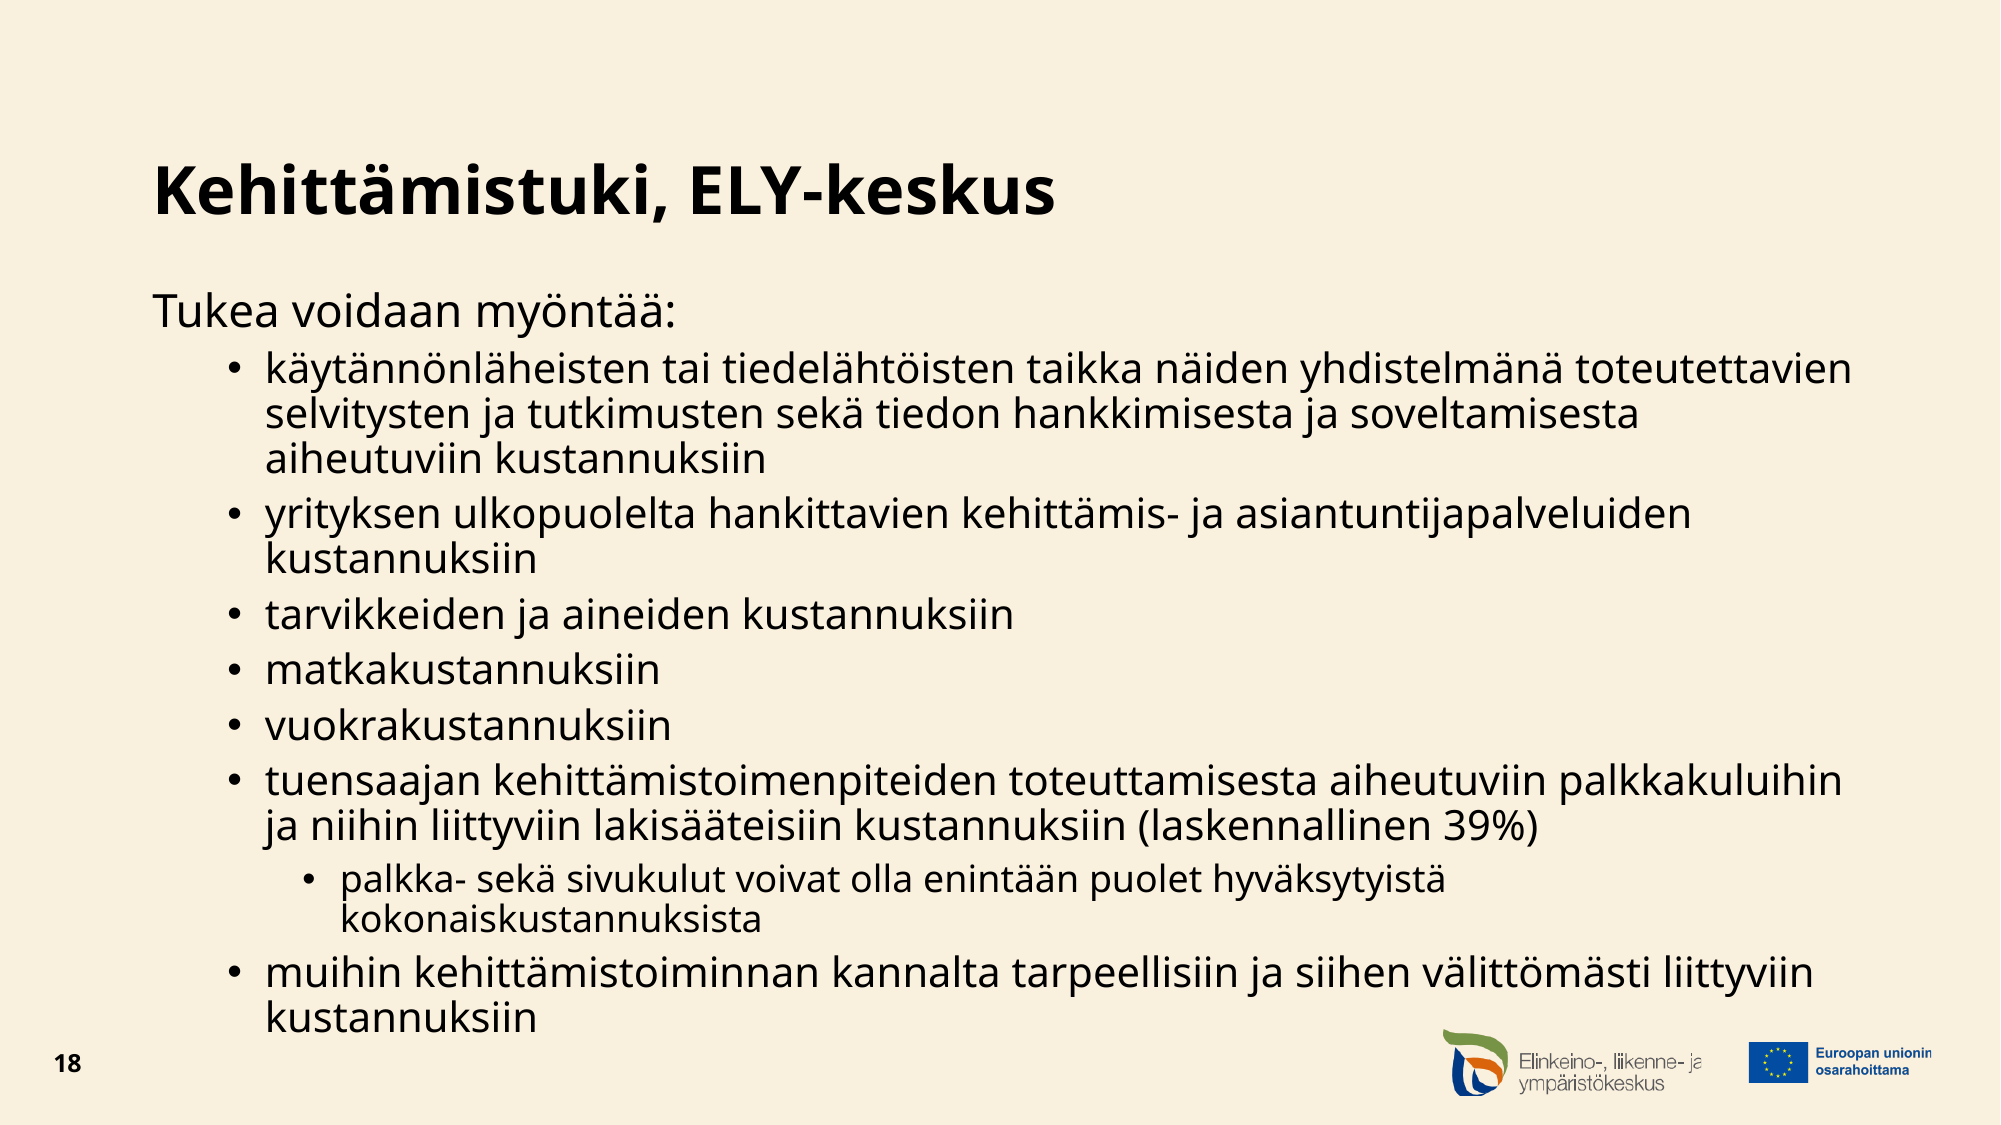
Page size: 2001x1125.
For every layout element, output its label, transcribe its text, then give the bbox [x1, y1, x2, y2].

title Kehittämistuki, ELY-keskus [137, 128, 1882, 258]
list Tukea voidaan myöntää: käytännönläheisten tai tiedelähtöisten taikka näiden yhdistelmänä toteutettavien selvitysten ja tutkimusten sekä tiedon hankkimisesta ja soveltamisesta aiheutuviin kustannuksiin yrityksen ulkopuolelta hankittavien kehittämis- ja asiantuntijapalveluiden kustannuksiin tarvikkeiden ja aineiden kustannuksiin matkakustannuksiin vuokrakustannuksiin tuensaajan kehittämistoimenpiteiden toteuttamisesta aiheutuviin palkkakuluihin ja niihin liittyviin lakisääteisiin kustannuksiin (laskennallinen 39%) palkka- sekä sivukulut voivat olla enintään puolet hyväksytyistä kokonaiskustannuksista muihin kehittämistoiminnan kannalta tarpeellisiin ja siihen välittömästi liittyviin kustannuksiin [137, 280, 1882, 1003]
